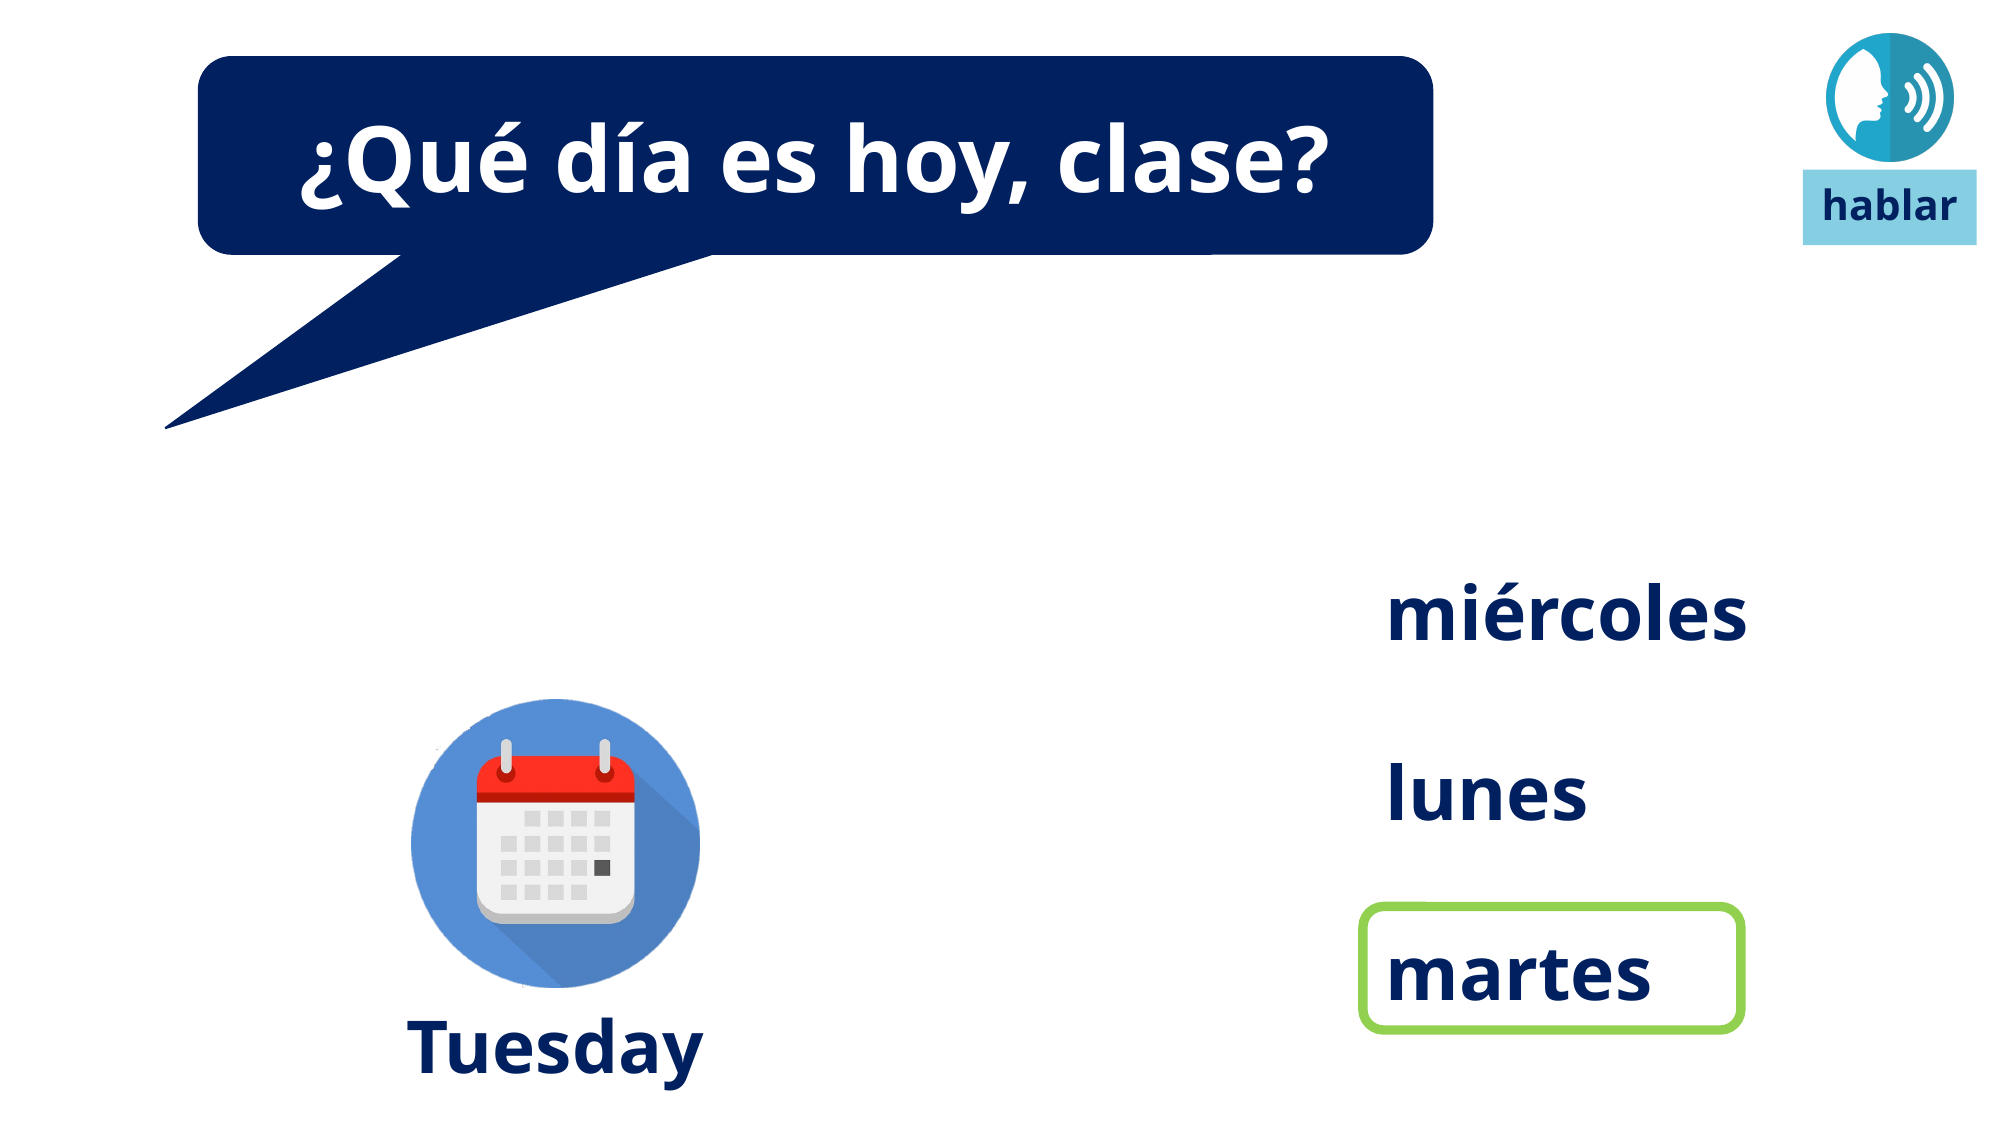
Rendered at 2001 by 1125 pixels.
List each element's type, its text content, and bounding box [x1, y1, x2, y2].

text_box [1360, 904, 1743, 1033]
picture [1825, 33, 1954, 162]
picture [410, 699, 700, 988]
text_box miércoles lunes martes [1370, 558, 1764, 1024]
title hablar [1802, 169, 1977, 246]
text_box ¿Qué día es hoy, clase? [165, 57, 1433, 429]
text_box Tuesday [391, 993, 719, 1096]
